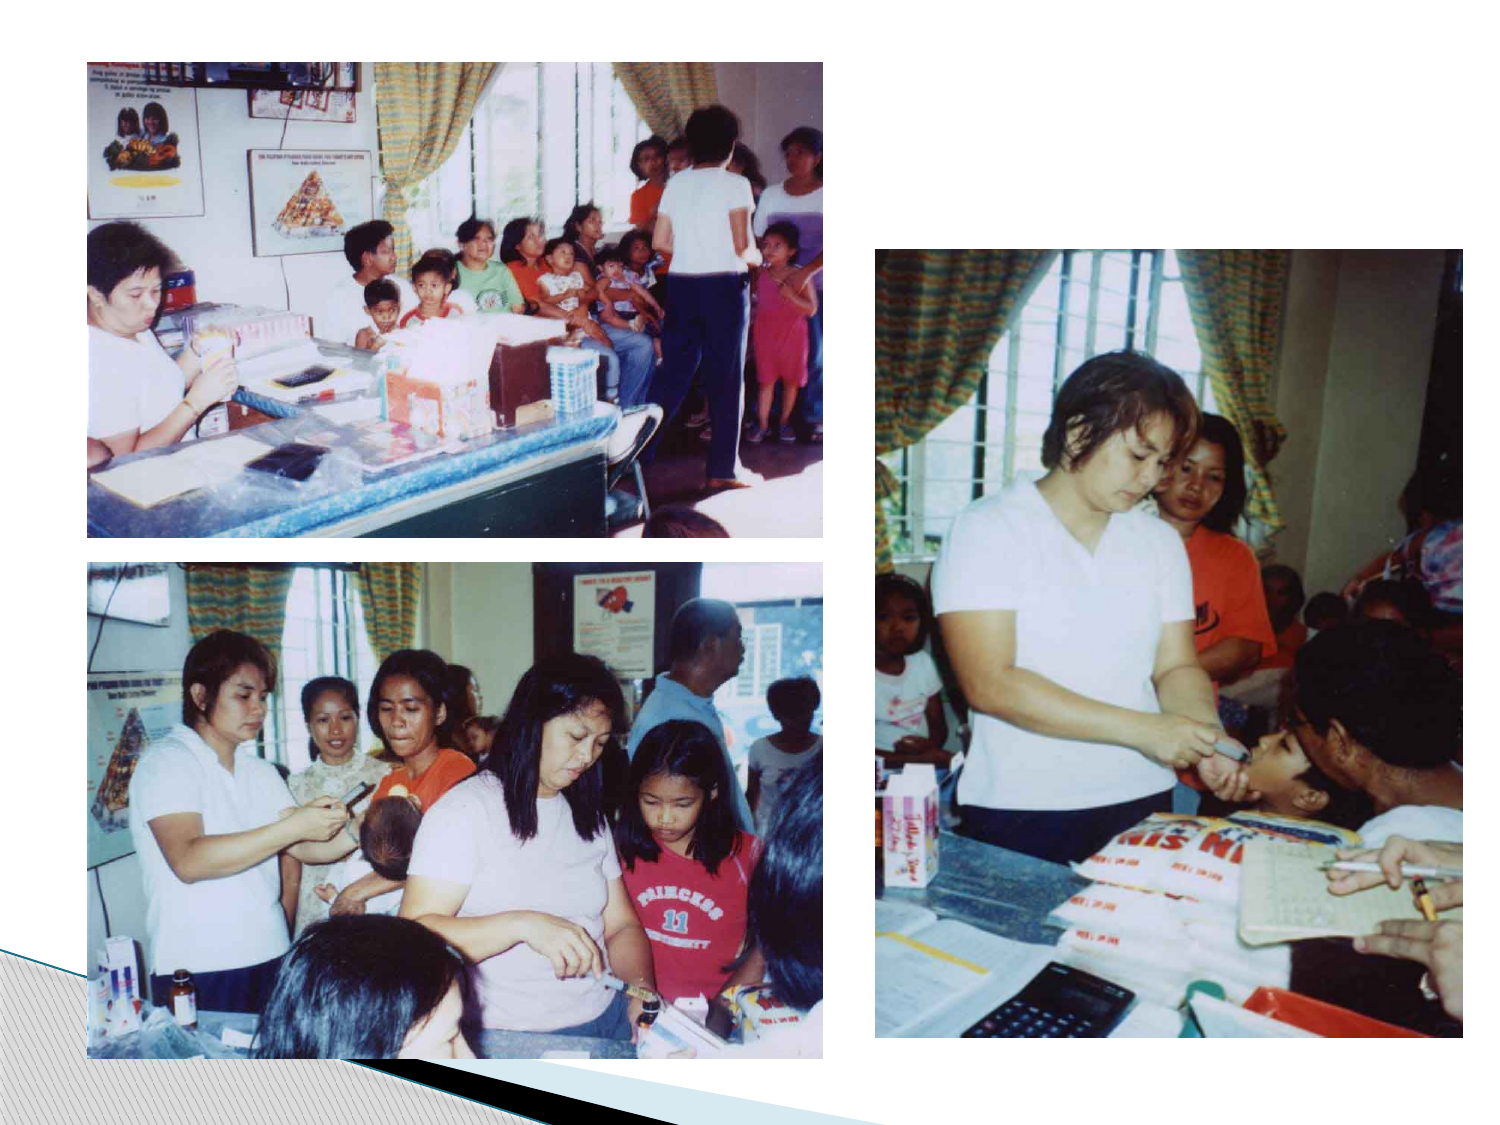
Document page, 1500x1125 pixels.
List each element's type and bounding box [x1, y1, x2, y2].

picture [87, 562, 823, 1059]
picture [87, 62, 823, 538]
text_box [874, 249, 1463, 1038]
